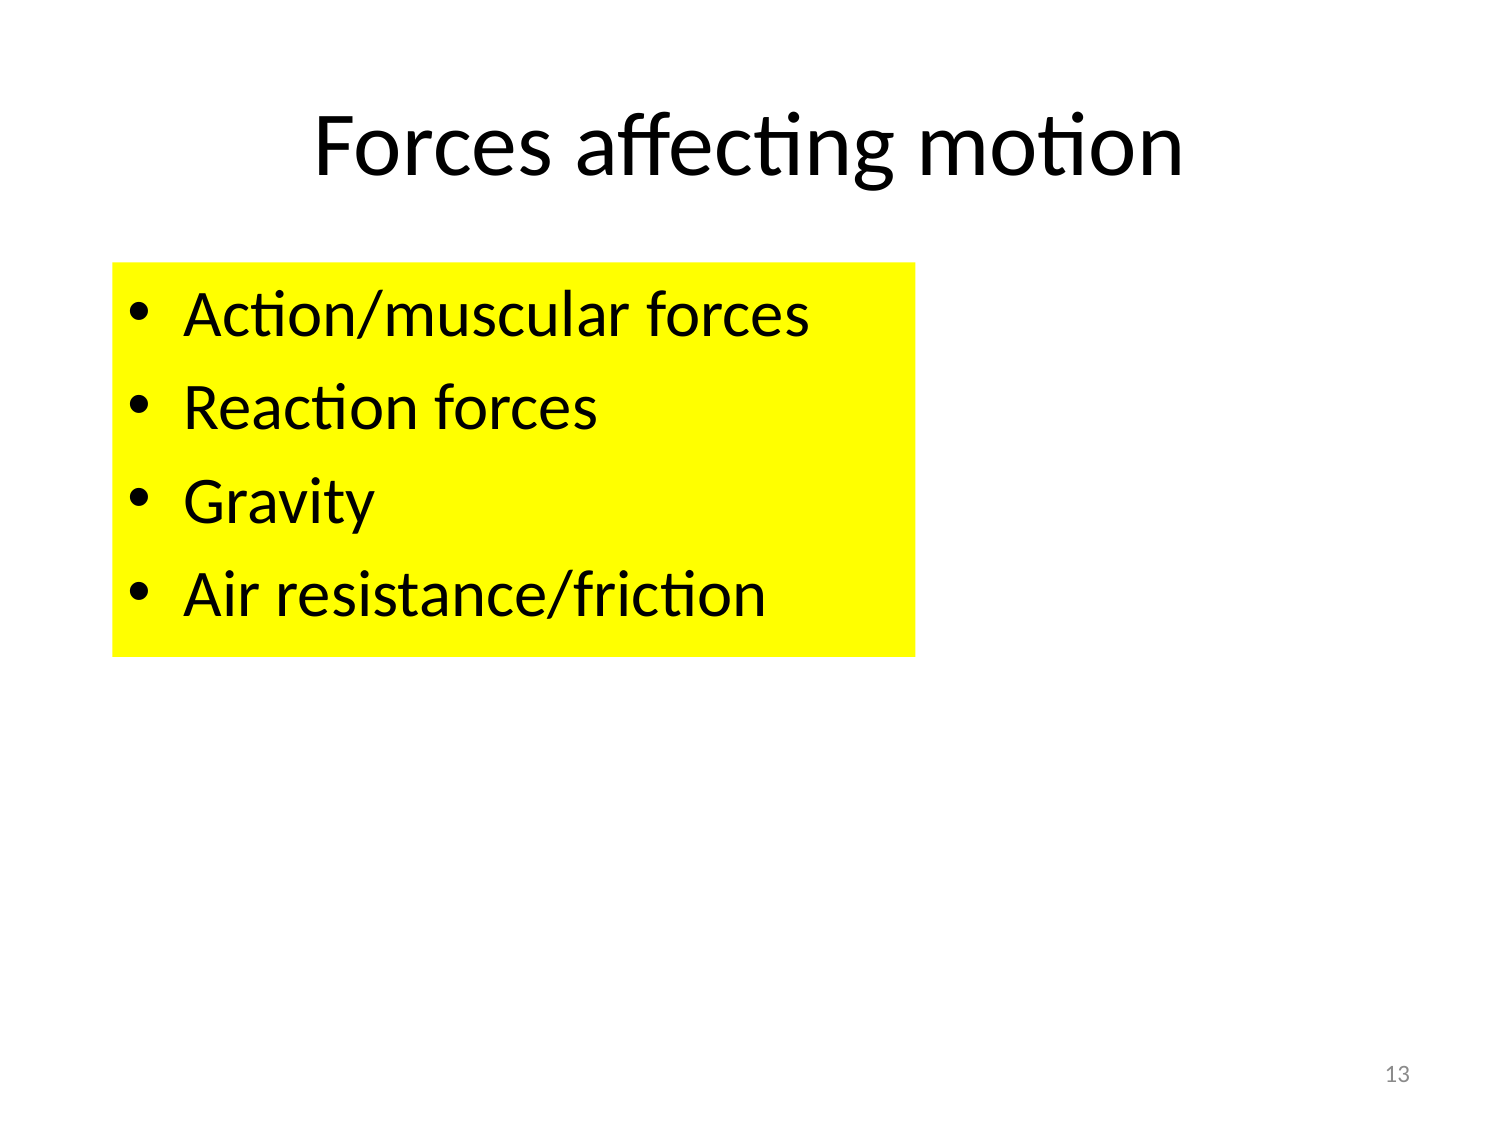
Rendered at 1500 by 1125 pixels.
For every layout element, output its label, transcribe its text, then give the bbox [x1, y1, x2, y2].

list Action/muscular forces Reaction forces Gravity Air resistance/friction [112, 262, 916, 657]
slide_number 13 [1074, 1042, 1425, 1103]
title Forces affecting motion [75, 45, 1425, 233]
